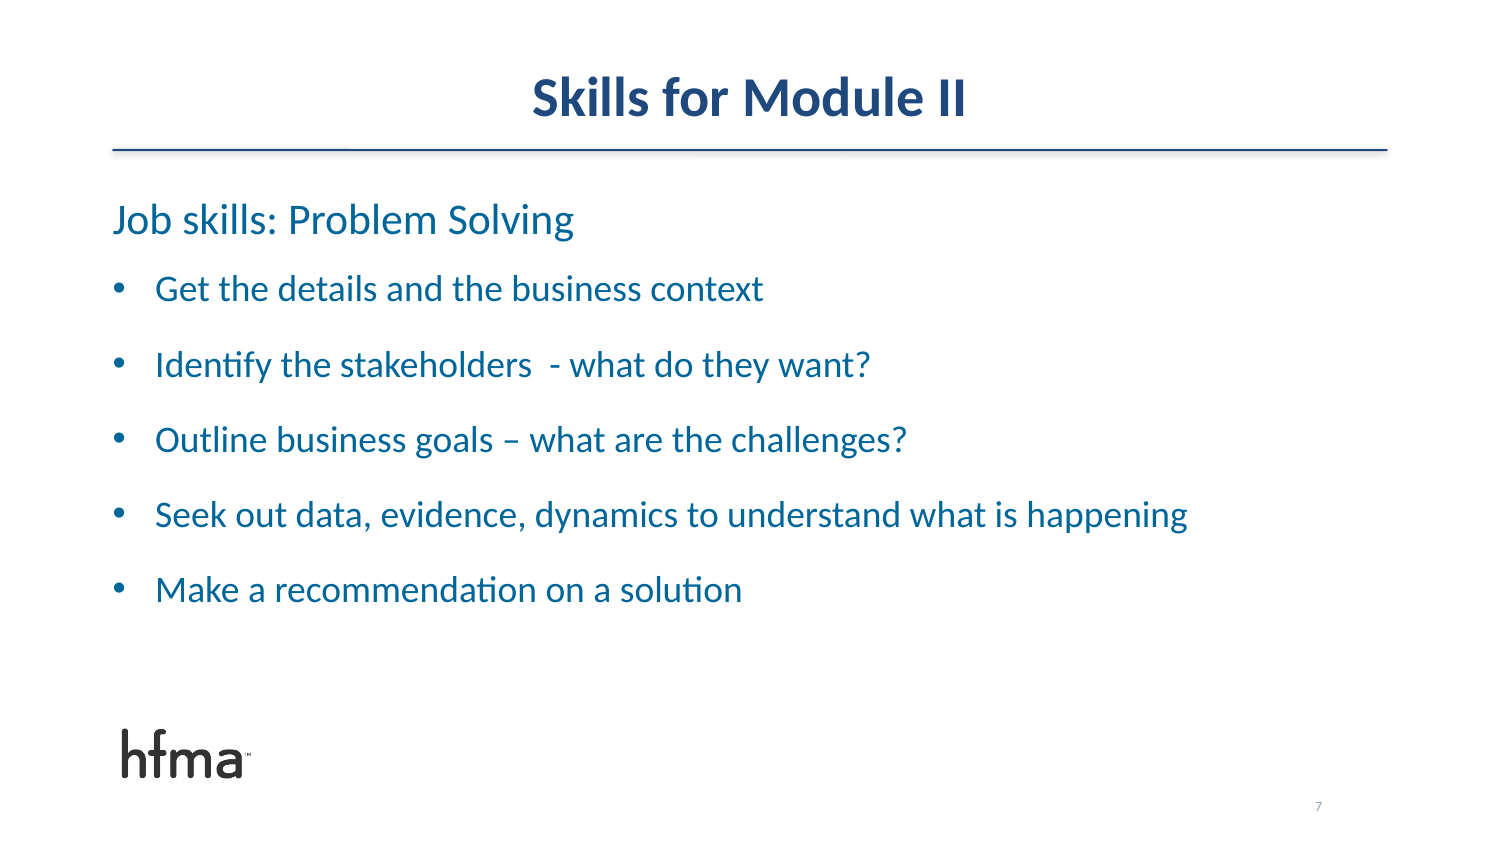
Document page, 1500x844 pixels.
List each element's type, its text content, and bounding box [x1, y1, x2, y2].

picture [111, 717, 260, 790]
slide_number 7 [1162, 783, 1475, 828]
list Job skills: Problem Solving Get the details and the business context Identify the stakeholders - what do they want? Outline business goals – what are the challenges? Seek out data, evidence, dynamics to understand what is happening Make a recommendation on a solution [112, 196, 1388, 713]
title Skills for Module II [112, 0, 1388, 150]
